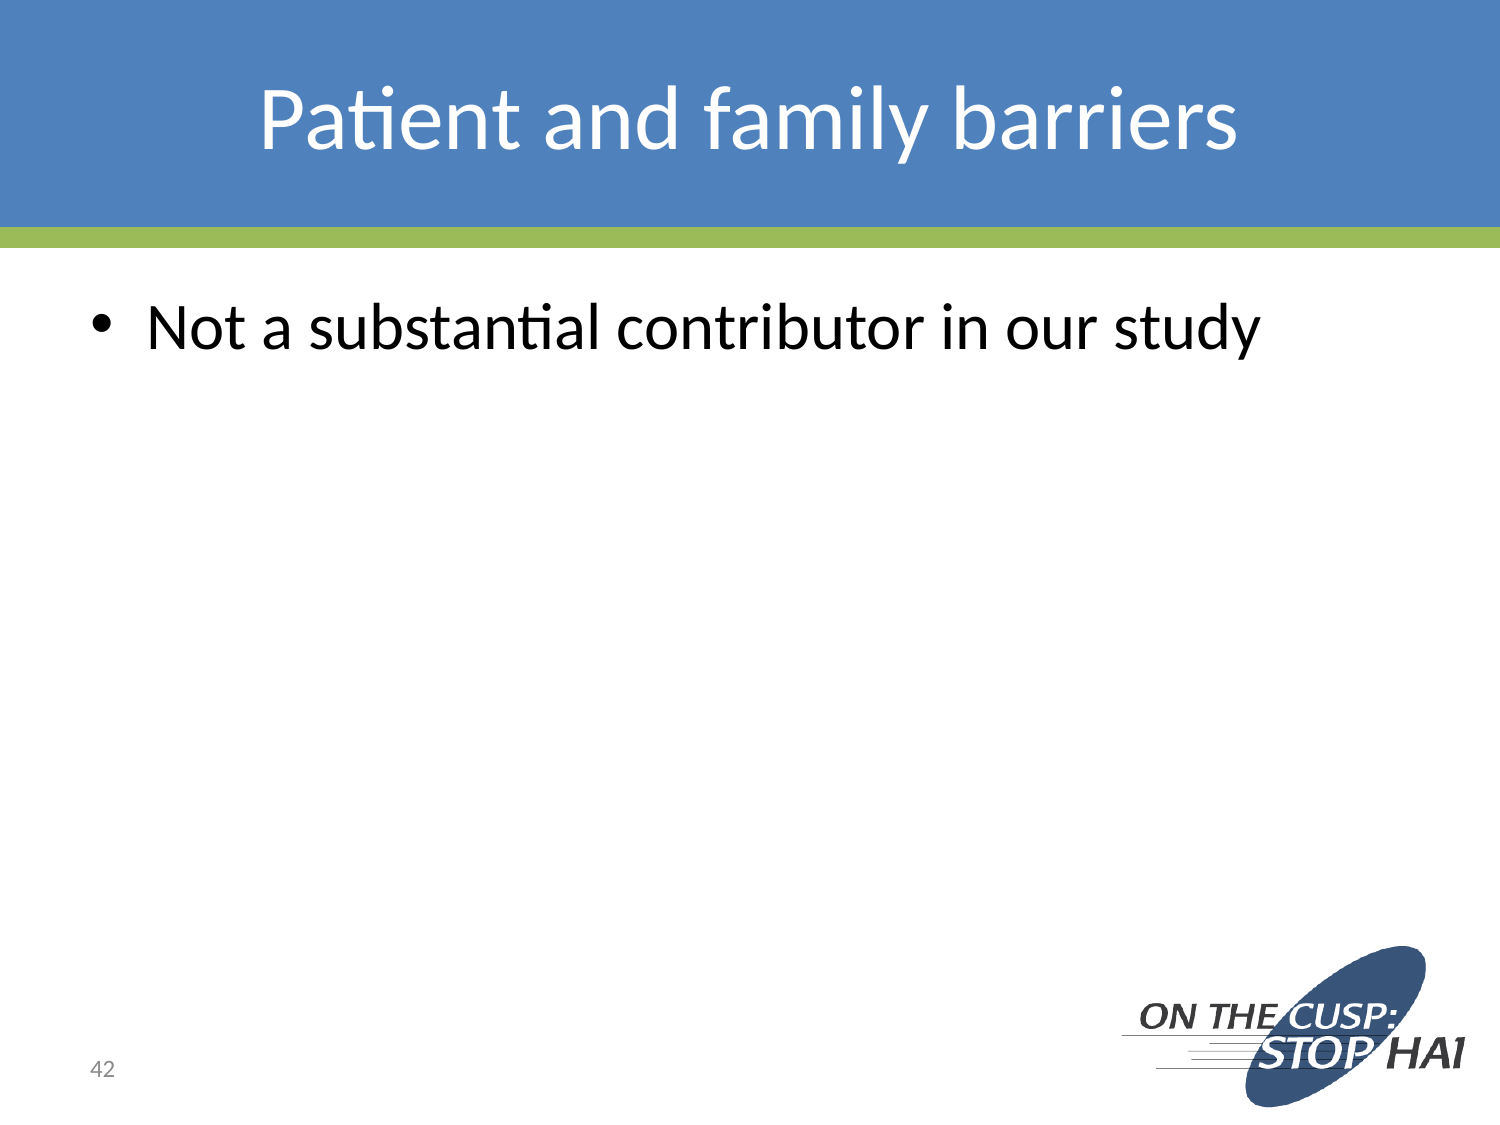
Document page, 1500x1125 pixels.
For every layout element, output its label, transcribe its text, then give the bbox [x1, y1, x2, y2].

list Not a substantial contributor in our study [75, 275, 1413, 950]
title Patient and family barriers [0, 0, 1500, 225]
picture [1098, 929, 1500, 1125]
slide_number 42 [75, 1037, 425, 1098]
